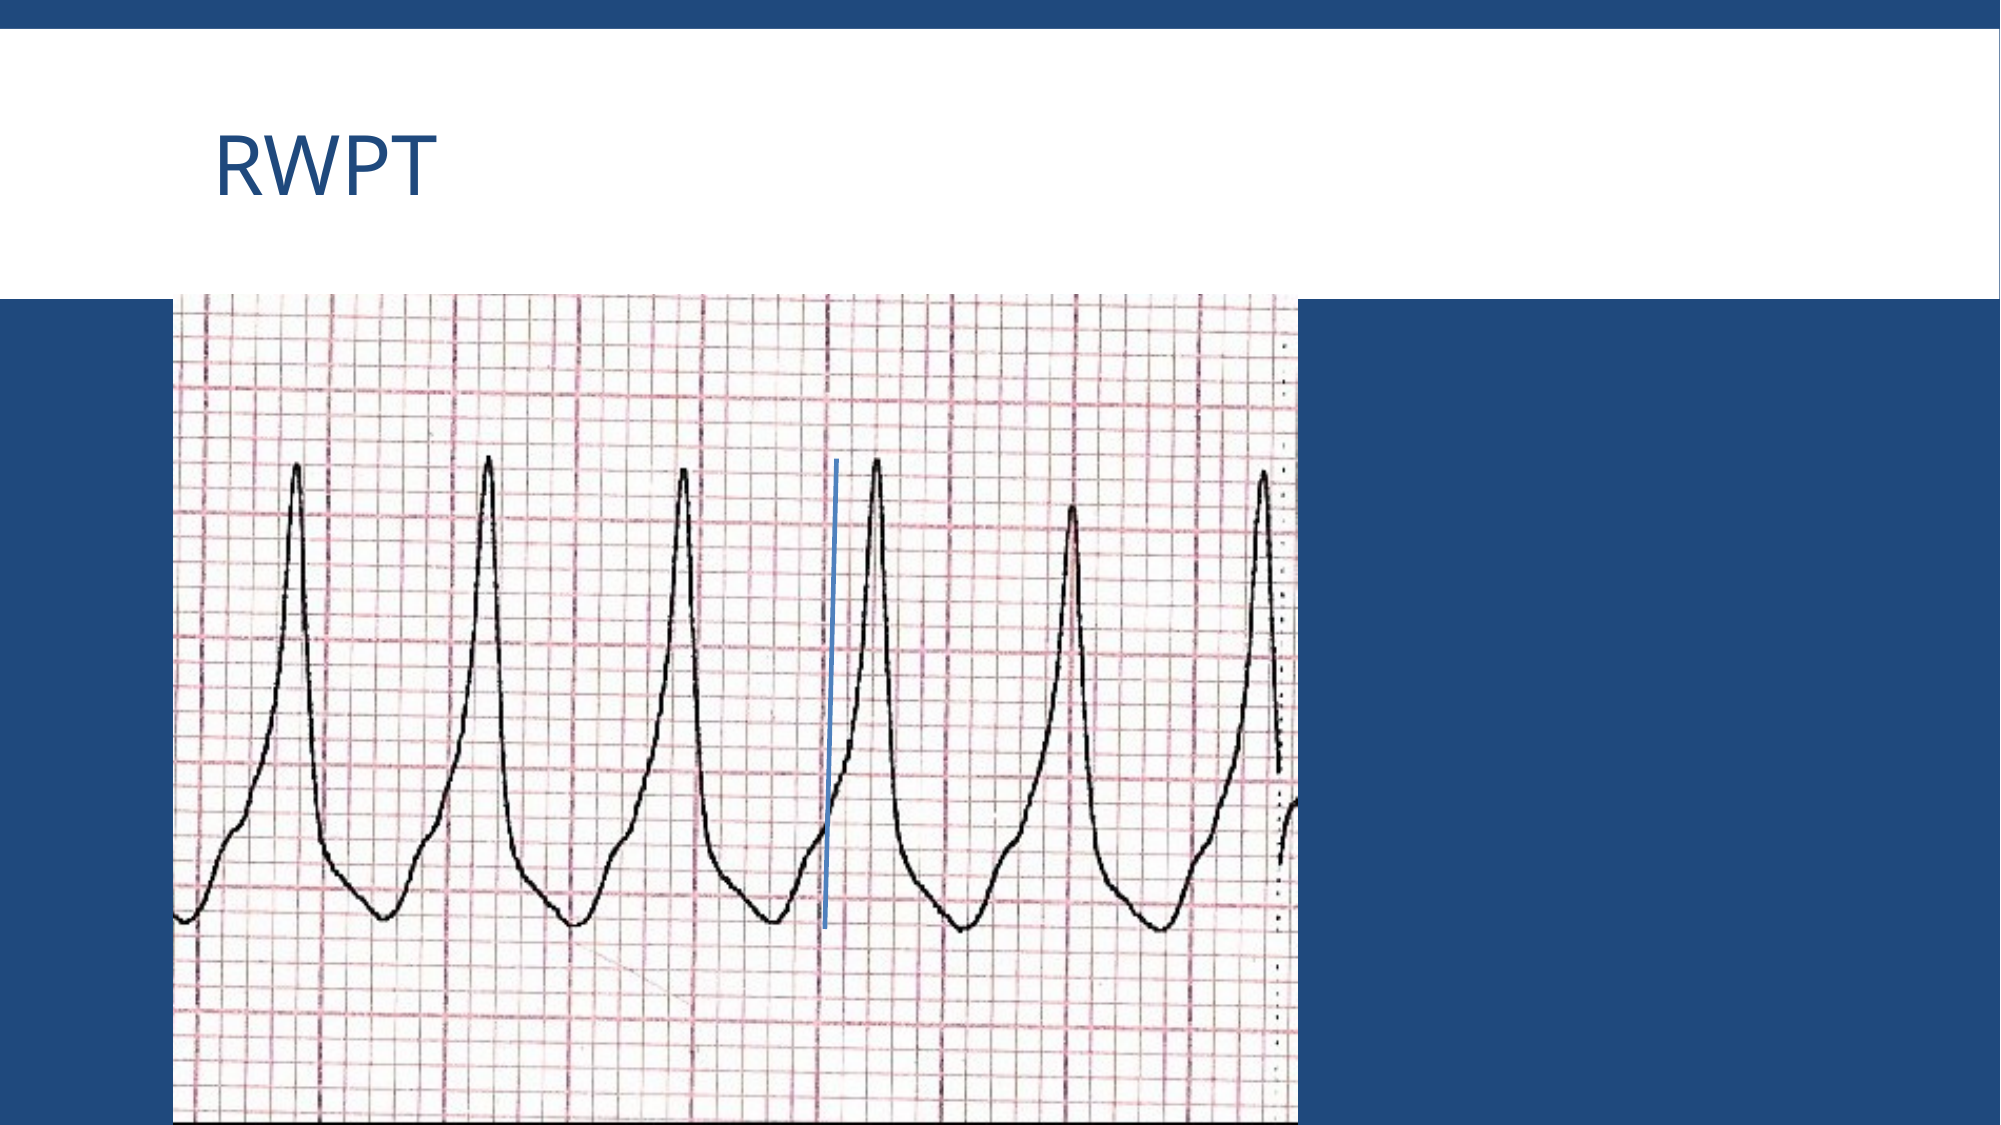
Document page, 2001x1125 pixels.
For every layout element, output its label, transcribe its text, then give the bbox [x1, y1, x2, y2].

title rwpt [197, 46, 1803, 295]
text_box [824, 458, 837, 930]
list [173, 293, 1298, 1125]
